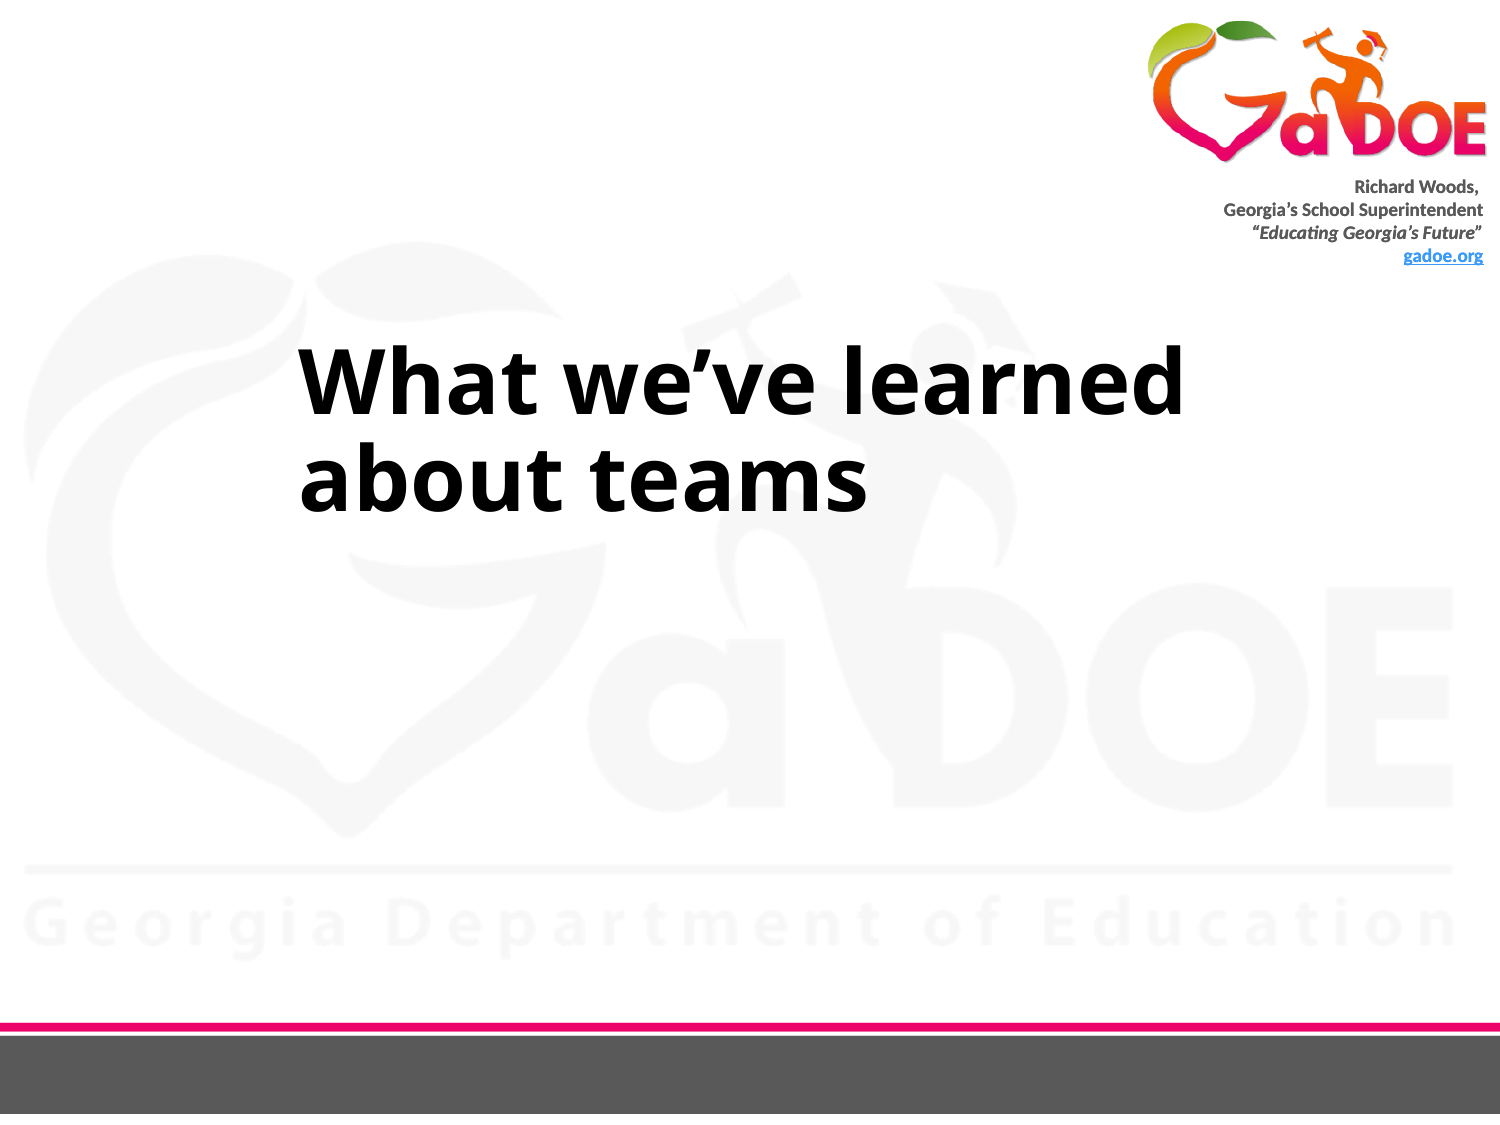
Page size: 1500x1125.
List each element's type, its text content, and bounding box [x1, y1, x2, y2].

picture [1135, 8, 1499, 164]
picture [19, 235, 1473, 980]
title What we’ve learned about teams [287, 324, 1324, 543]
